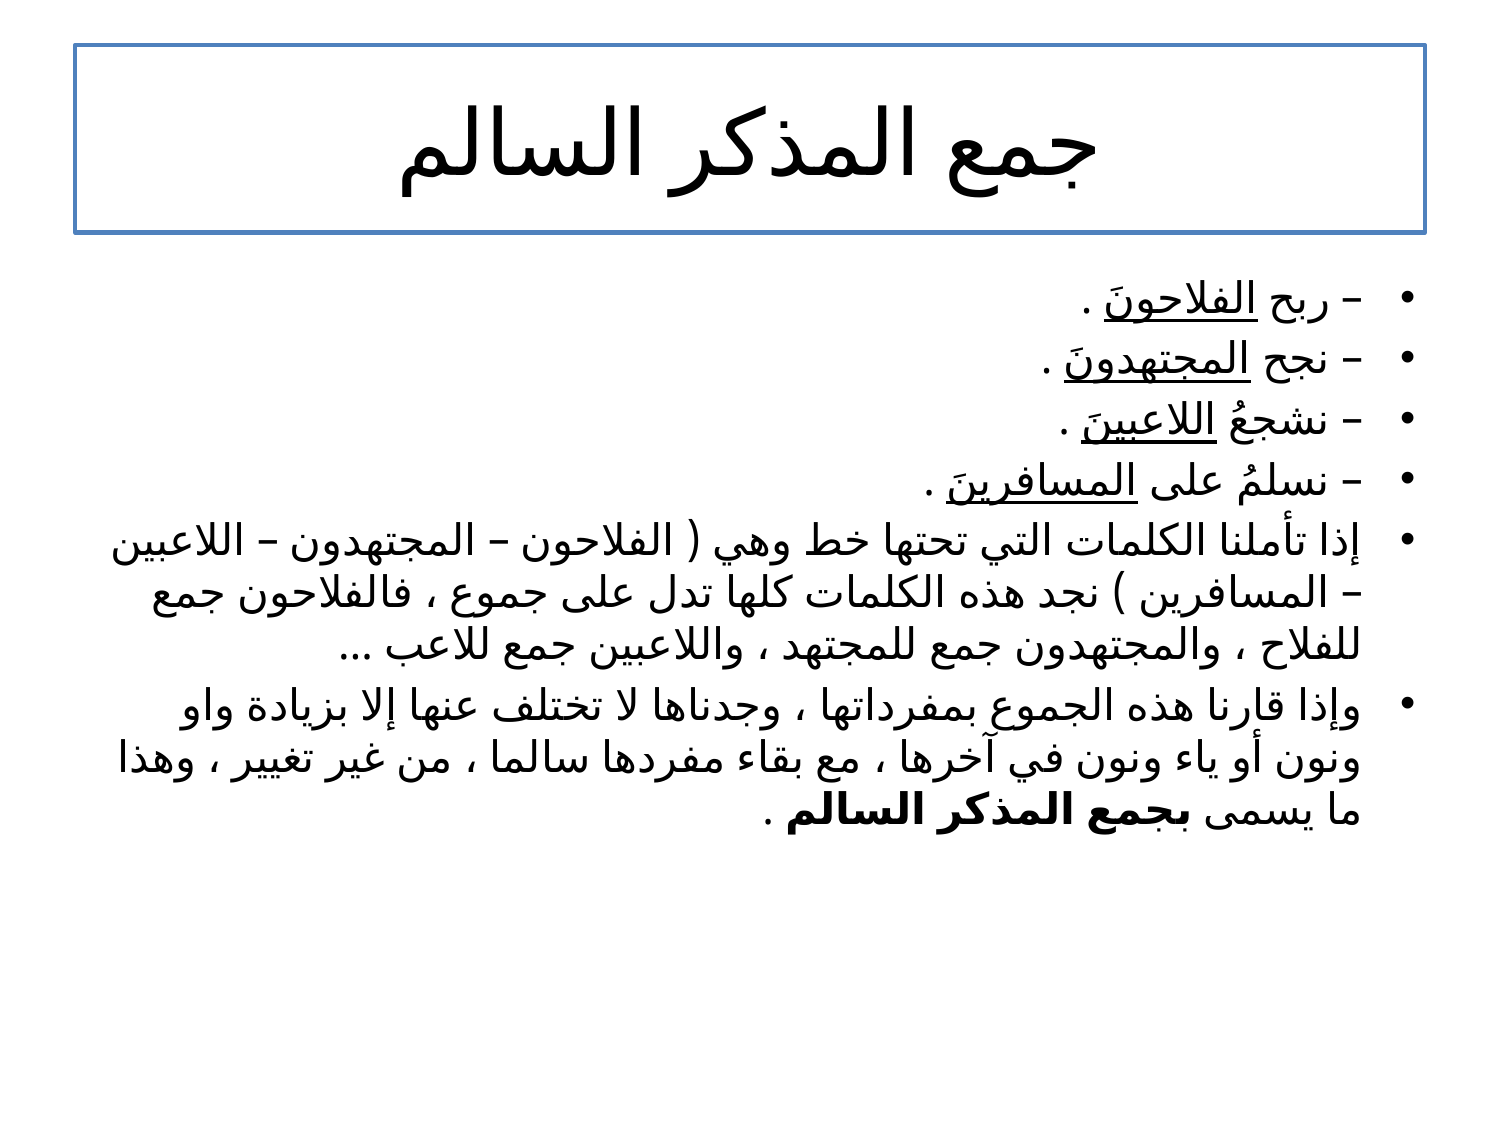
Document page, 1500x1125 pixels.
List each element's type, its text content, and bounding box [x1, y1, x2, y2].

list – ربح الفلاحونَ . – نجح المجتهدونَ . – نشجعُ اللاعبينَ . – نسلمُ على المسافرينَ . إذا تأملنا الكلمات التي تحتها خط وهي ( الفلاحون – المجتهدون – اللاعبين – المسافرين ) نجد هذه الكلمات كلها تدل على جموع ، فالفلاحون جمع للفلاح ، والمجتهدون جمع للمجتهد ، واللاعبين جمع للاعب … وإذا قارنا هذه الجموع بمفرداتها ، وجدناها لا تختلف عنها إلا بزيادة واو ونون أو ياء ونون في آخرها ، مع بقاء مفردها سالما ، من غير تغيير ، وهذا ما يسمى بجمع المذكر السالم . [75, 262, 1425, 1005]
title جمع المذكر السالم [73, 43, 1427, 235]
